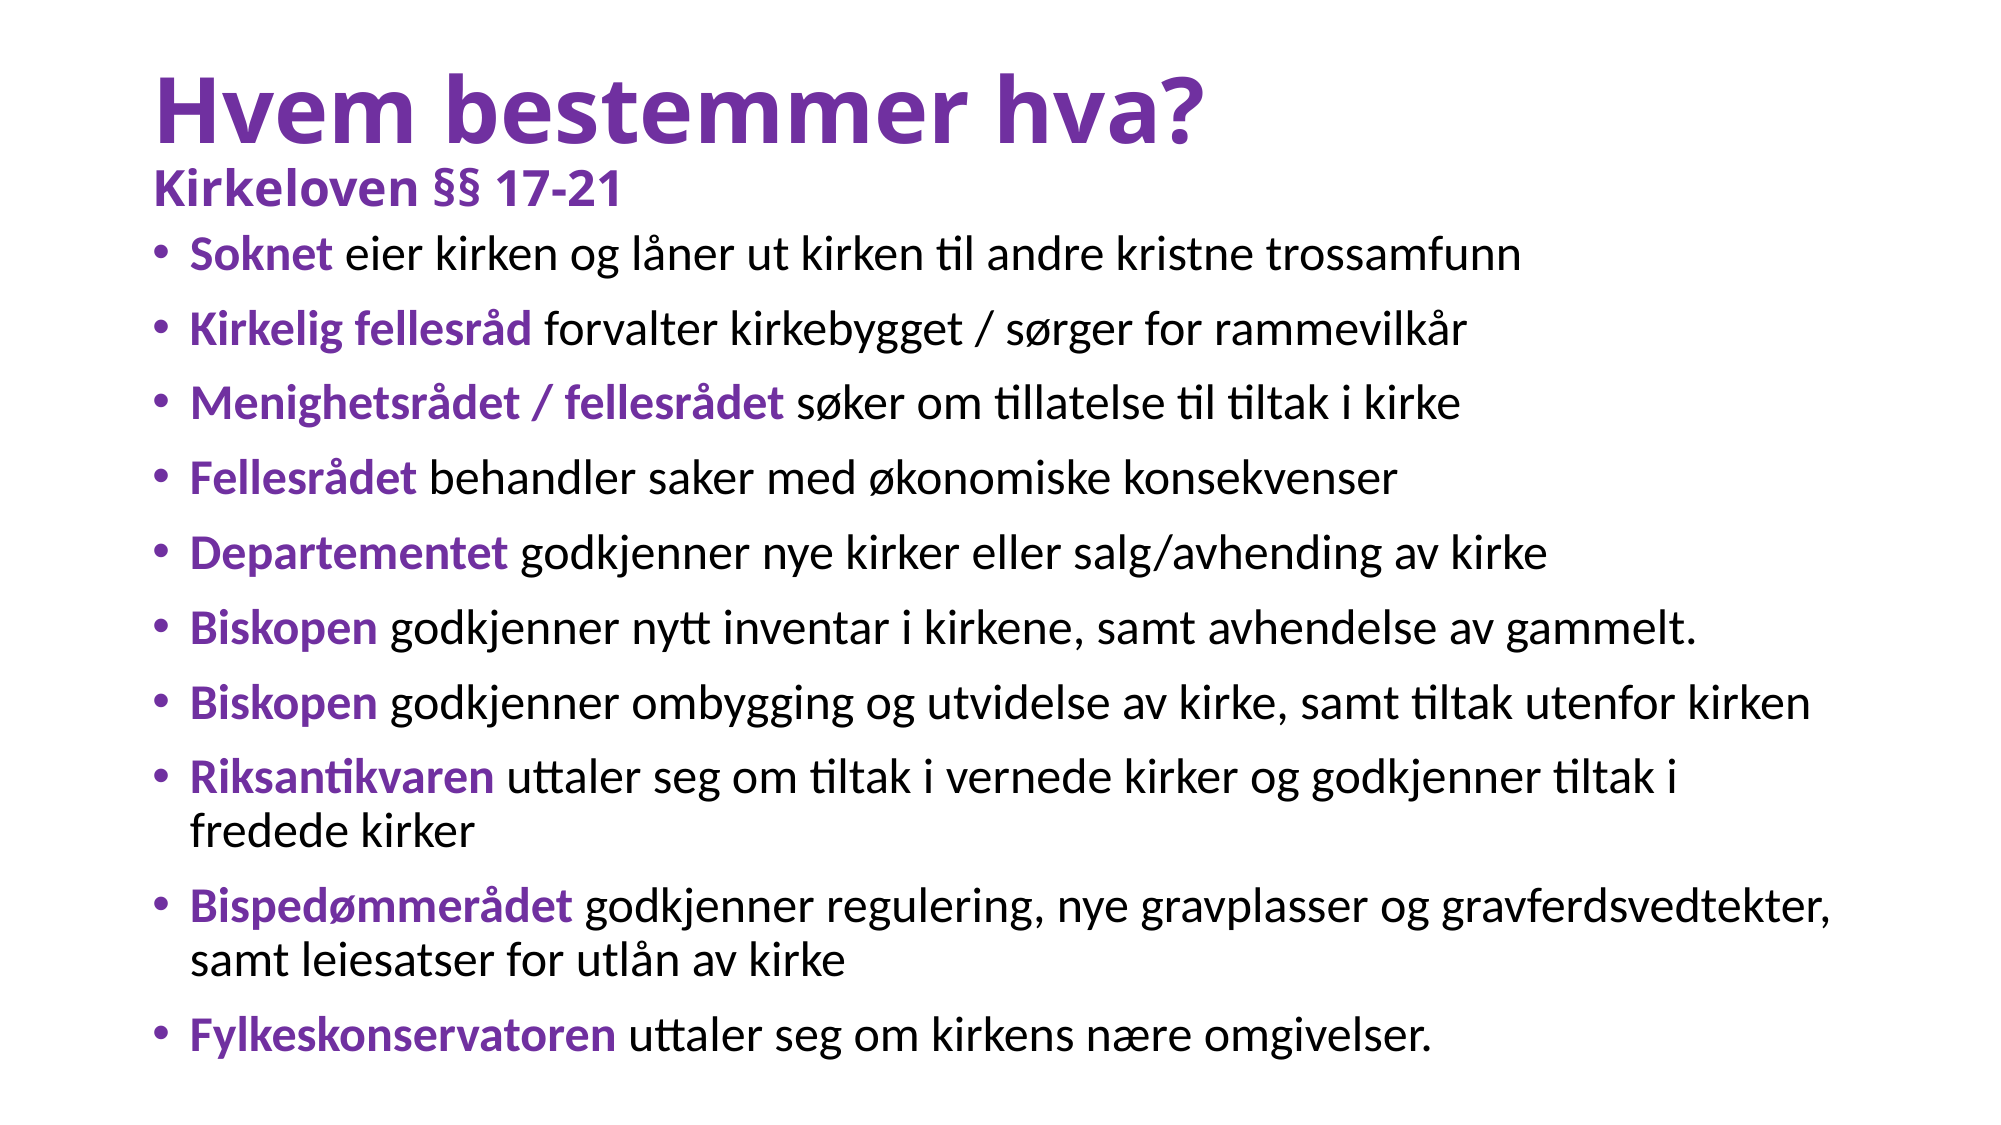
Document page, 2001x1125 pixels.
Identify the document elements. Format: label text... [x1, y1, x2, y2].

title Hvem bestemmer hva? Kirkeloven §§ 17-21 [137, 32, 1863, 219]
list Soknet eier kirken og låner ut kirken til andre kristne trossamfunn Kirkelig fellesråd forvalter kirkebygget / sørger for rammevilkår Menighetsrådet / fellesrådet søker om tillatelse til tiltak i kirke Fellesrådet behandler saker med økonomiske konsekvenser Departementet godkjenner nye kirker eller salg/avhending av kirke Biskopen godkjenner nytt inventar i kirkene, samt avhendelse av gammelt. Biskopen godkjenner ombygging og utvidelse av kirke, samt tiltak utenfor kirken Riksantikvaren uttaler seg om tiltak i vernede kirker og godkjenner tiltak i fredede kirker Bispedømmerådet godkjenner regulering, nye gravplasser og gravferdsvedtekter, samt leiesatser for utlån av kirke Fylkeskonservatoren uttaler seg om kirkens nære omgivelser. [137, 219, 1863, 1093]
